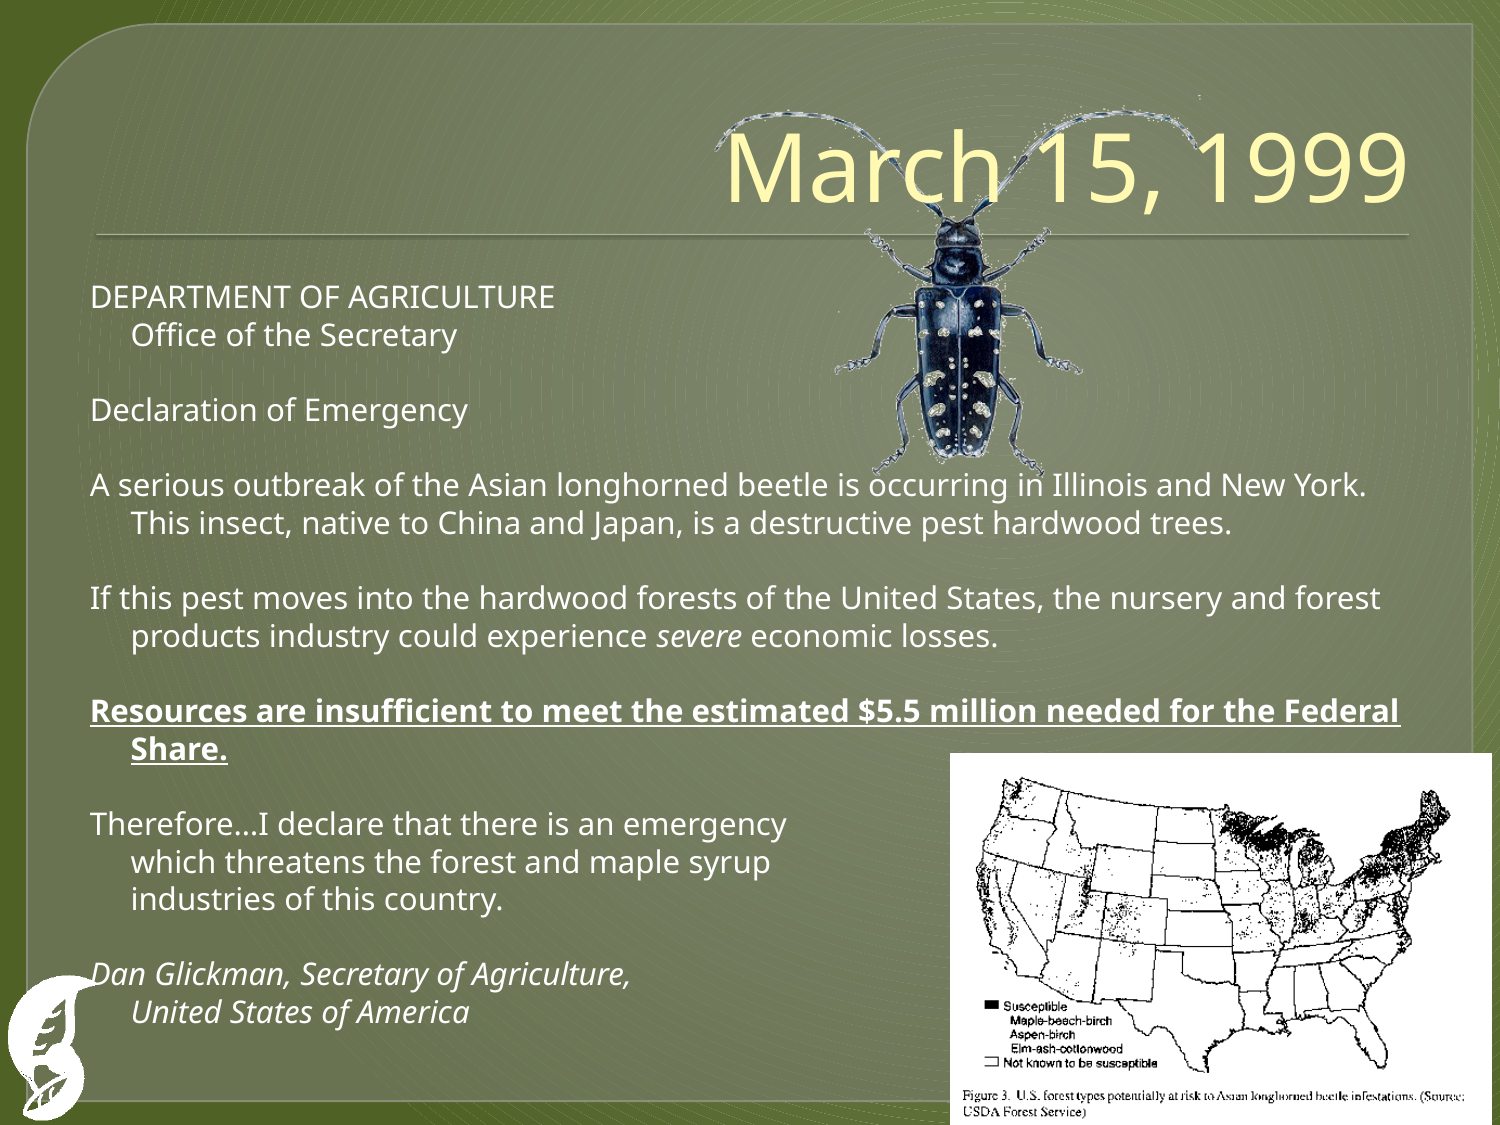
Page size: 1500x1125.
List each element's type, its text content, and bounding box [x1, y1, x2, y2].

list DEPARTMENT OF AGRICULTURE Office of the Secretary Declaration of Emergency A serious outbreak of the Asian longhorned beetle is occurring in Illinois and New York. This insect, native to China and Japan, is a destructive pest hardwood trees. If this pest moves into the hardwood forests of the United States, the nursery and forest products industry could experience severe economic losses. Resources are insufficient to meet the estimated $5.5 million needed for the Federal Share. Therefore…I declare that there is an emergency which threatens the forest and maple syrup industries of this country. Dan Glickman, Secretary of Agriculture, United States of America [75, 270, 1425, 1050]
title March 15, 1999 [75, 41, 1425, 230]
picture [949, 753, 1492, 1125]
picture [699, 86, 1213, 488]
